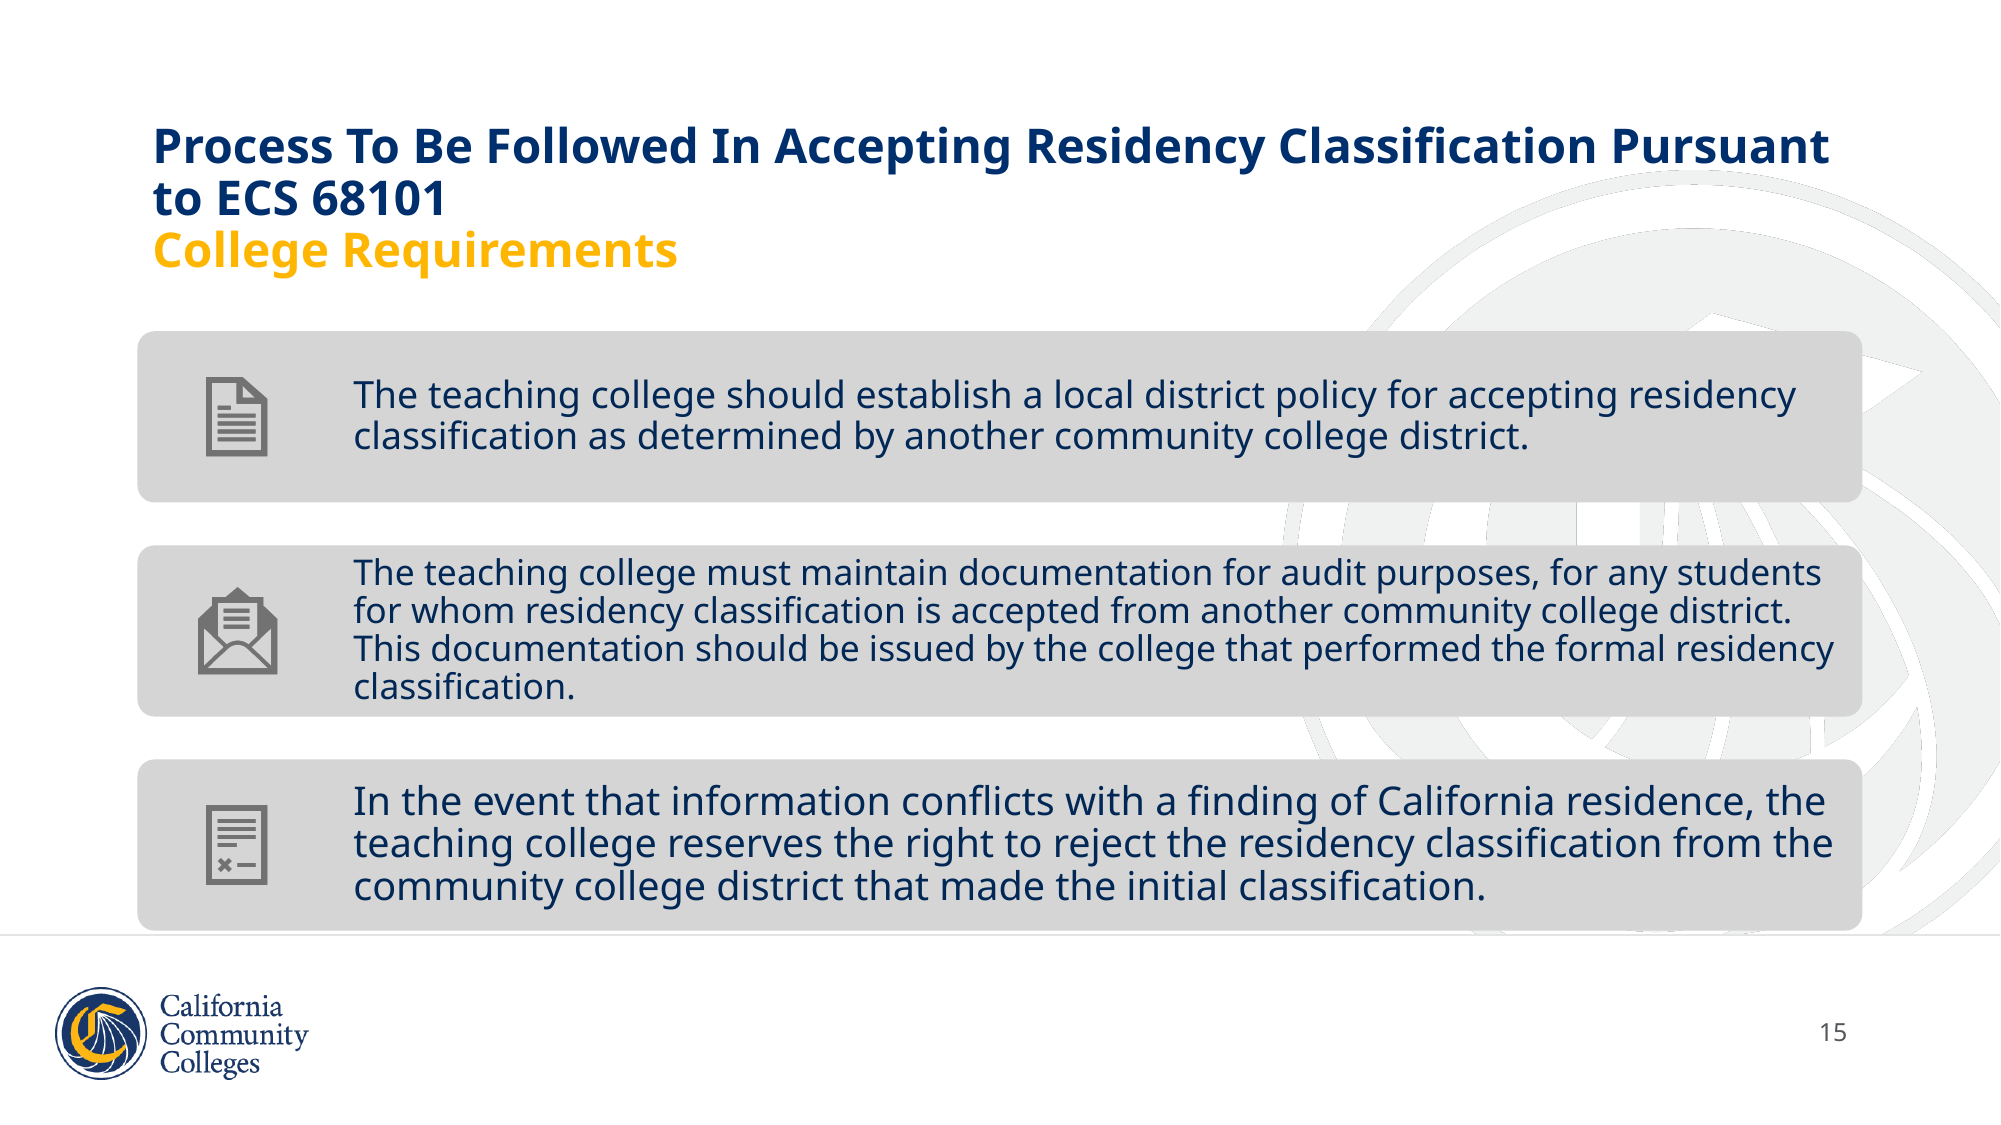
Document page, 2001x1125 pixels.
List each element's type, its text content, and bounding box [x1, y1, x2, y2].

title Process To Be Followed In Accepting Residency Classification Pursuant to ECS 68101 College Requirements [137, 113, 1863, 331]
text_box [137, 331, 1863, 931]
slide_number 15 [1412, 1003, 1863, 1064]
picture [52, 984, 312, 1083]
picture [1281, 170, 2000, 934]
